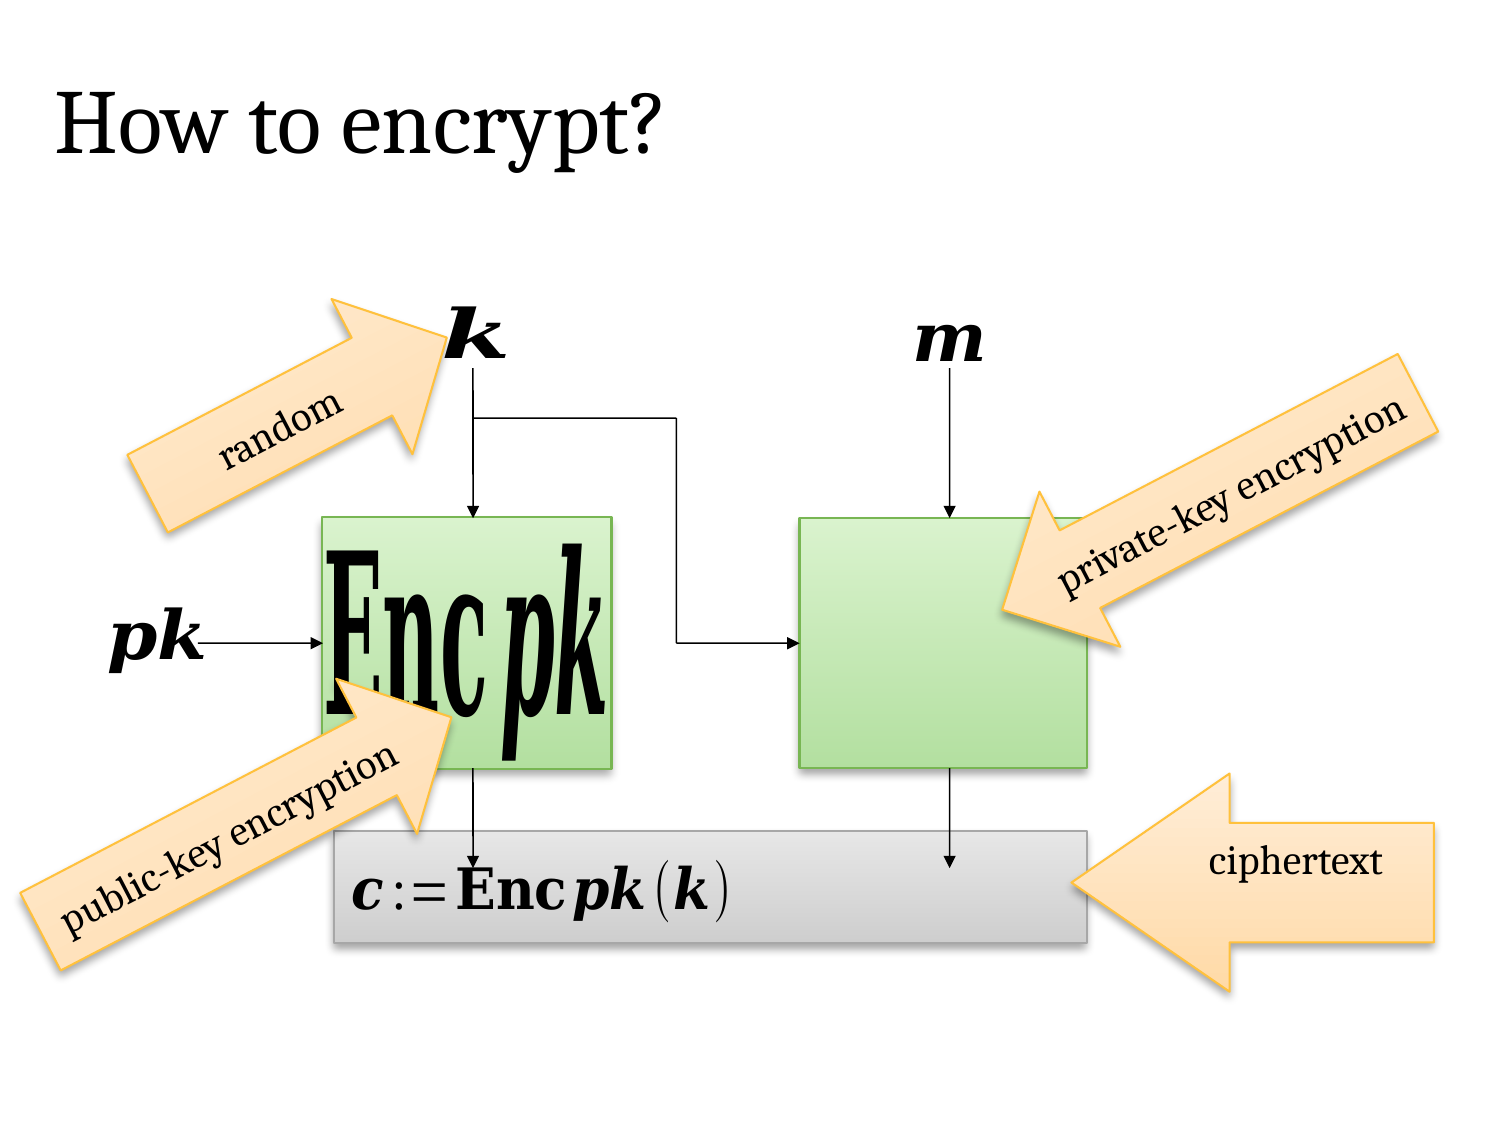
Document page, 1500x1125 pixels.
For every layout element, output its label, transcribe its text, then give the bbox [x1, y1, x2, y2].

text_box [333, 830, 1088, 944]
text_box [943, 768, 956, 869]
text_box [943, 368, 956, 519]
text_box [466, 419, 480, 519]
text_box public-key encryption [19, 677, 453, 972]
title How to encrypt? [39, 29, 1390, 218]
text_box private-key encryption [1001, 353, 1440, 648]
text_box [197, 637, 323, 650]
text_box [676, 637, 800, 650]
text_box random [126, 298, 448, 534]
text_box [466, 768, 480, 867]
